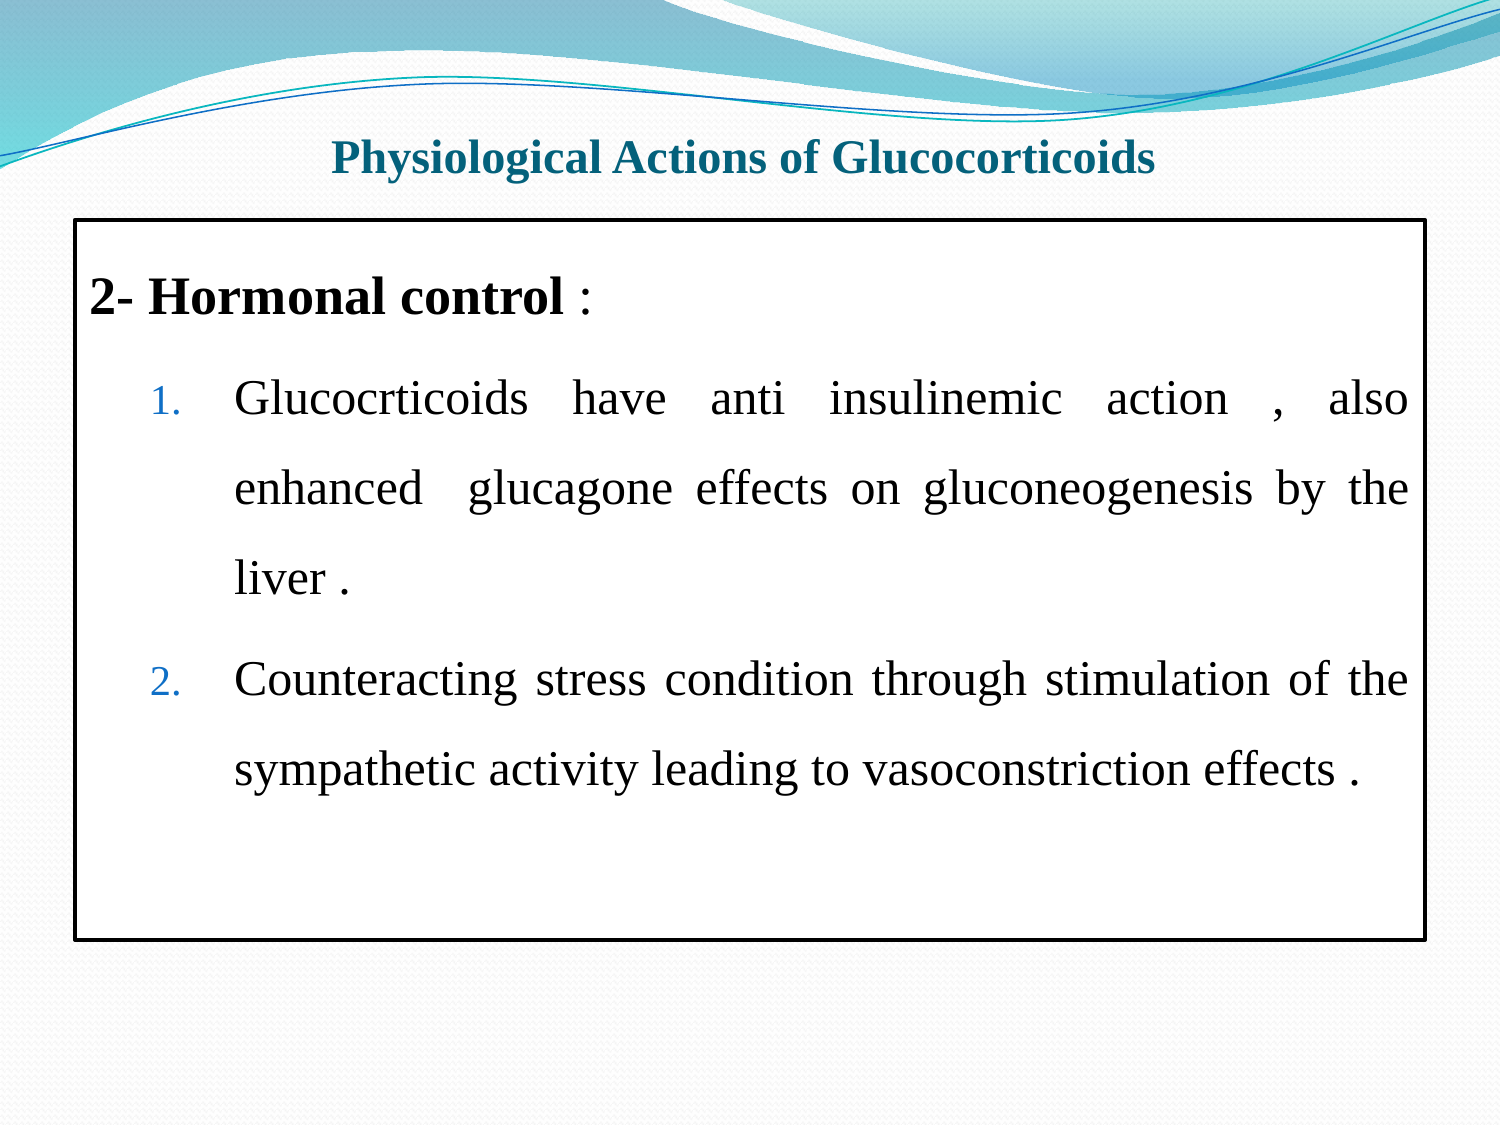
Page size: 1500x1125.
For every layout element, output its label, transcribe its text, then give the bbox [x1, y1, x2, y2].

list 2- Hormonal control : Glucocrticoids have anti insulinemic action , also enhanced glucagone effects on gluconeogenesis by the liver . Counteracting stress condition through stimulation of the sympathetic activity leading to vasoconstriction effects . [73, 218, 1427, 942]
title Physiological Actions of Glucocorticoids [75, 115, 1425, 218]
